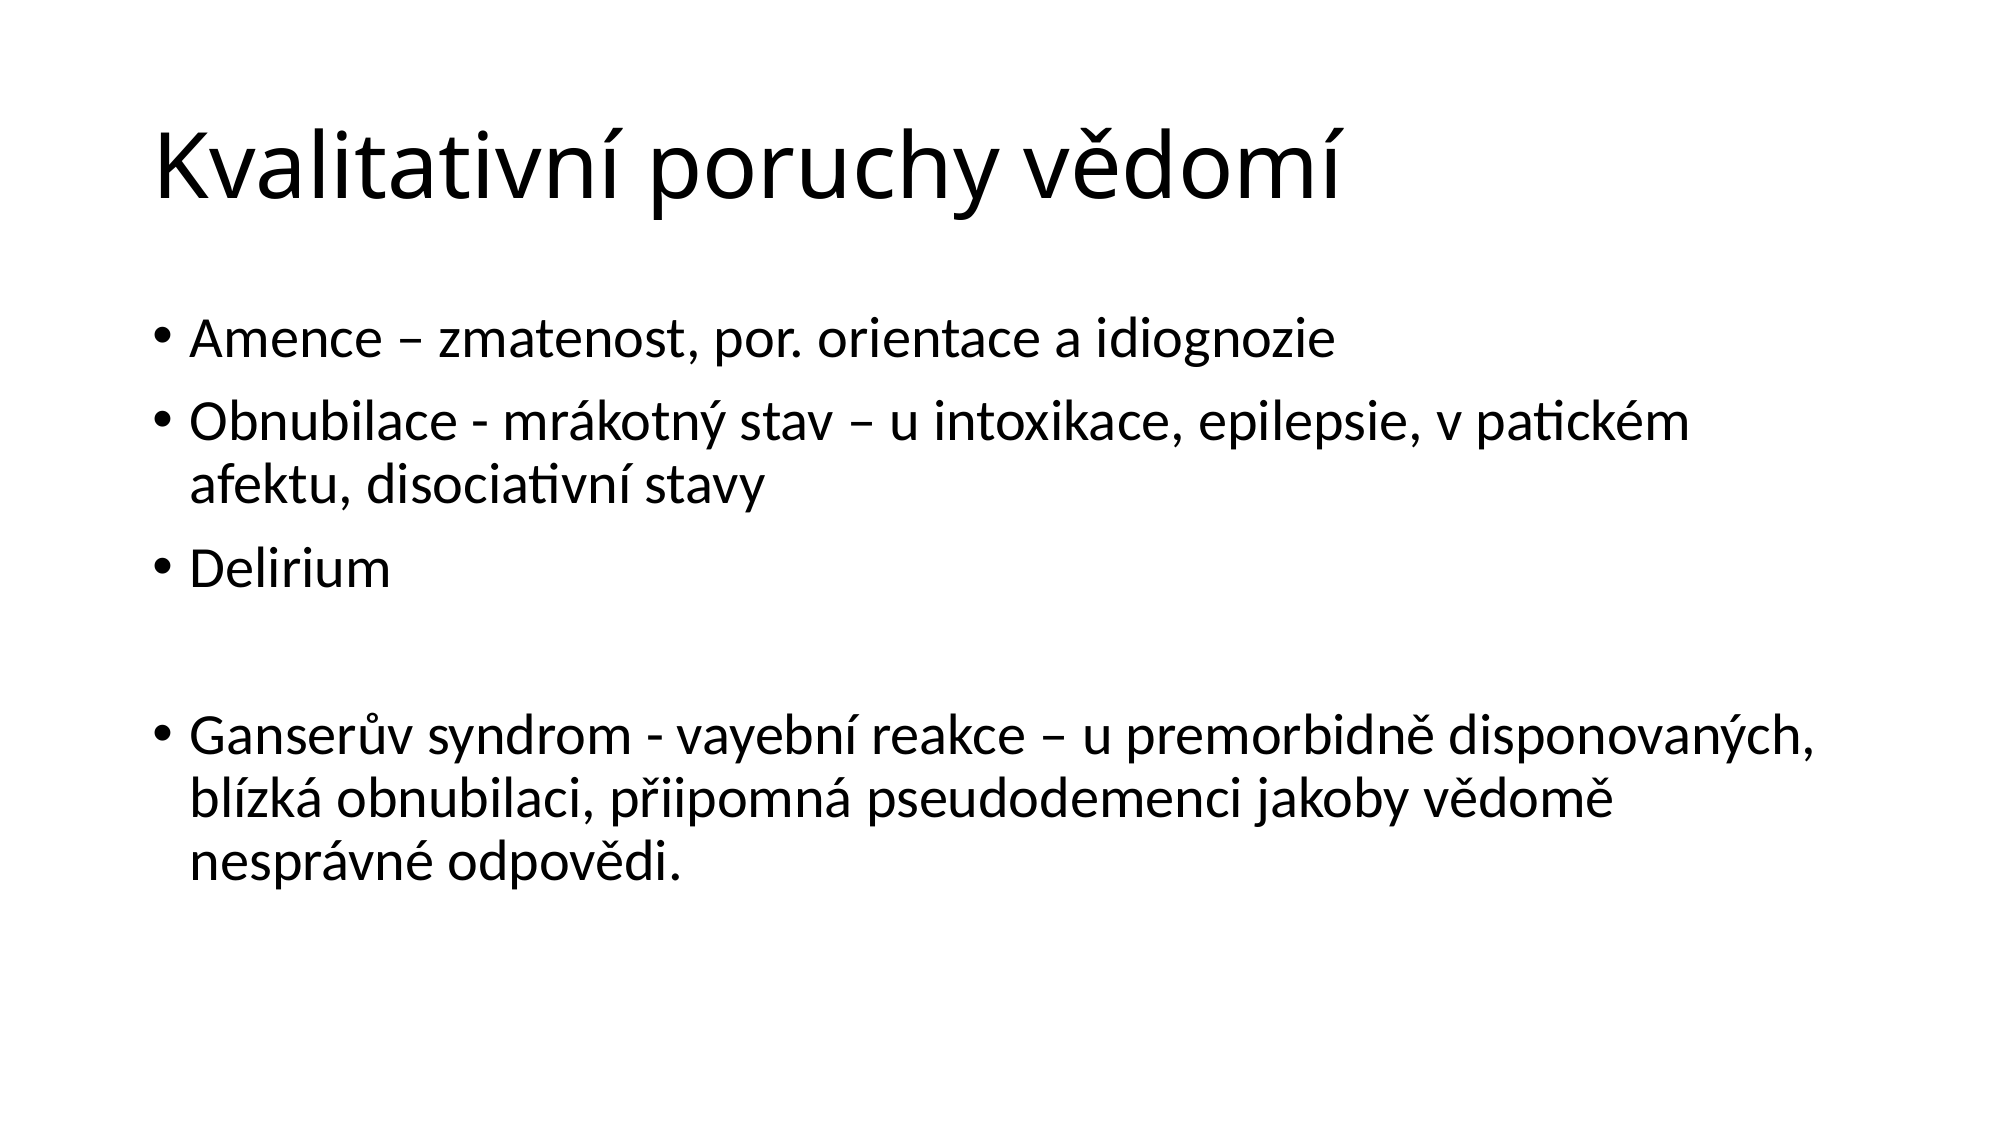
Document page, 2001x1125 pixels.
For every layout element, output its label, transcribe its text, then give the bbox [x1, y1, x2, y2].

title Kvalitativní poruchy vědomí [137, 59, 1863, 278]
list Amence – zmatenost, por. orientace a idiognozie Obnubilace - mrákotný stav – u intoxikace, epilepsie, v patickém afektu, disociativní stavy Delirium Ganserův syndrom - vayební reakce – u premorbidně disponovaných, blízká obnubilaci, přiipomná pseudodemenci jakoby vědomě nesprávné odpovědi. [137, 299, 1863, 1014]
